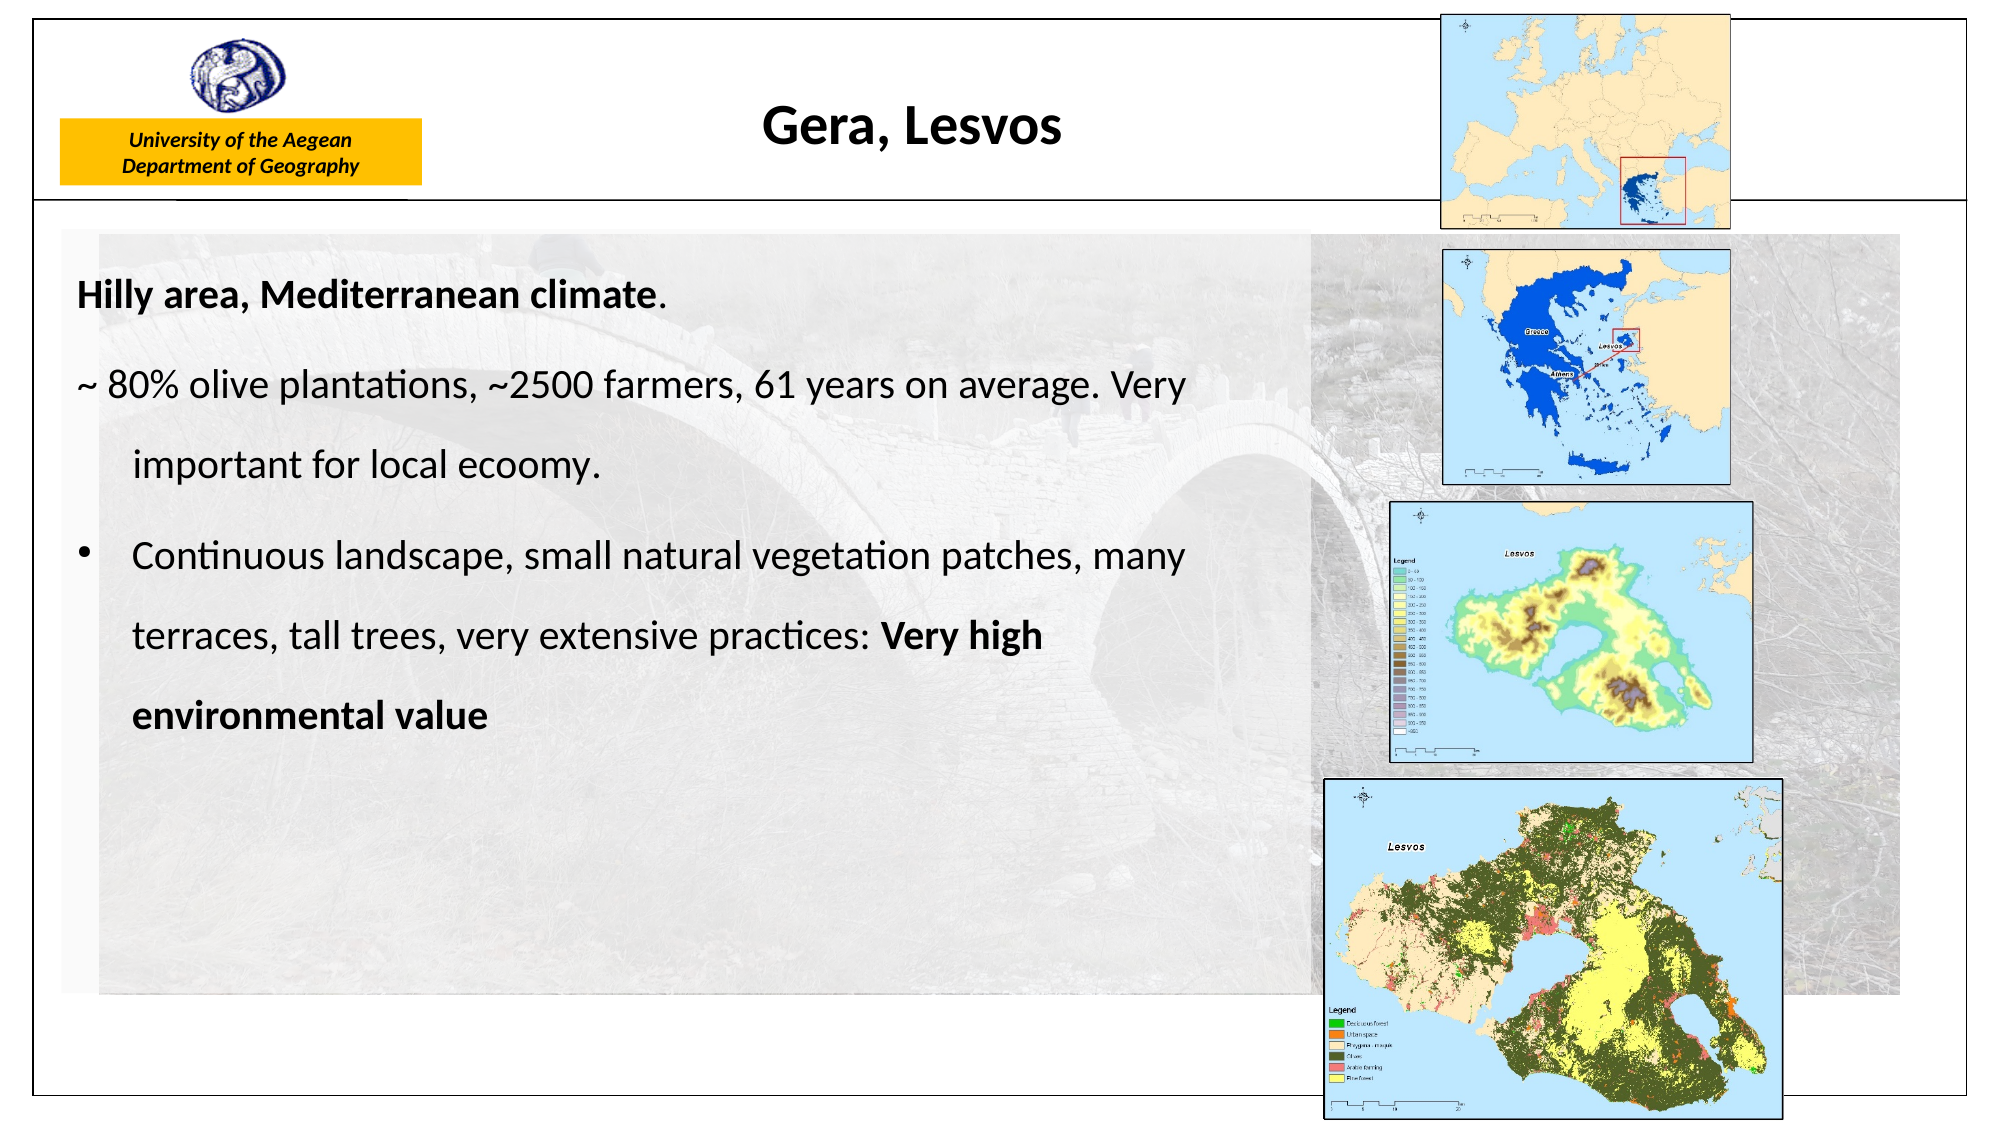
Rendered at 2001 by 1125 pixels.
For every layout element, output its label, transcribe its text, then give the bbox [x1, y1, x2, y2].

text_box Gera, Lesvos [433, 28, 1391, 215]
picture [1323, 777, 1785, 1121]
picture [1440, 13, 1731, 230]
text_box Hilly area, Mediterranean climate. ~ 80% olive plantations, ~2500 farmers, 61 years on average. Very important for local ecoomy. Continuous landscape, small natural vegetation patches, many terraces, tall trees, very extensive practices: Very high environmental value [61, 229, 1311, 994]
picture [185, 37, 299, 116]
picture [1442, 248, 1731, 487]
picture [1389, 499, 1754, 765]
